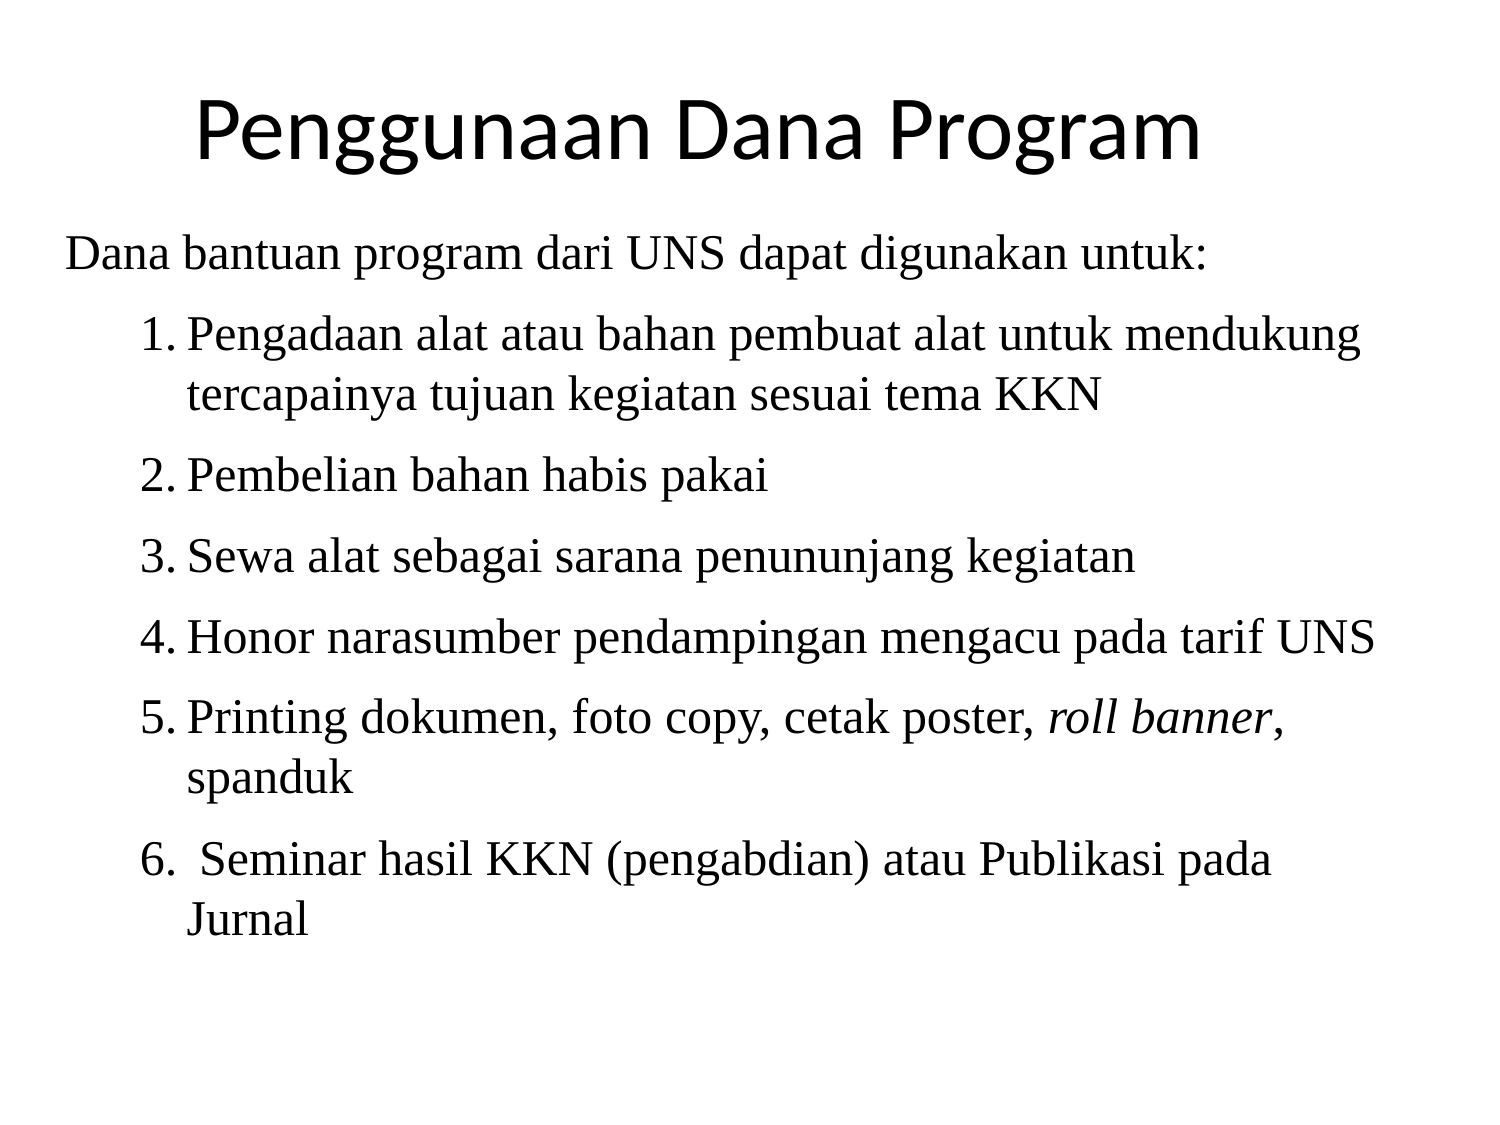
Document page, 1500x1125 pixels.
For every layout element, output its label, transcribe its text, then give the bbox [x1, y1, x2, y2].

text_box Dana bantuan program dari UNS dapat digunakan untuk: Pengadaan alat atau bahan pembuat alat untuk mendukung tercapainya tujuan kegiatan sesuai tema KKN Pembelian bahan habis pakai Sewa alat sebagai sarana penununjang kegiatan Honor narasumber pendampingan mengacu pada tarif UNS Printing dokumen, foto copy, cetak poster, roll banner, spanduk Seminar hasil KKN (pengabdian) atau Publikasi pada Jurnal [49, 212, 1413, 953]
title Penggunaan Dana Program [24, 47, 1376, 198]
